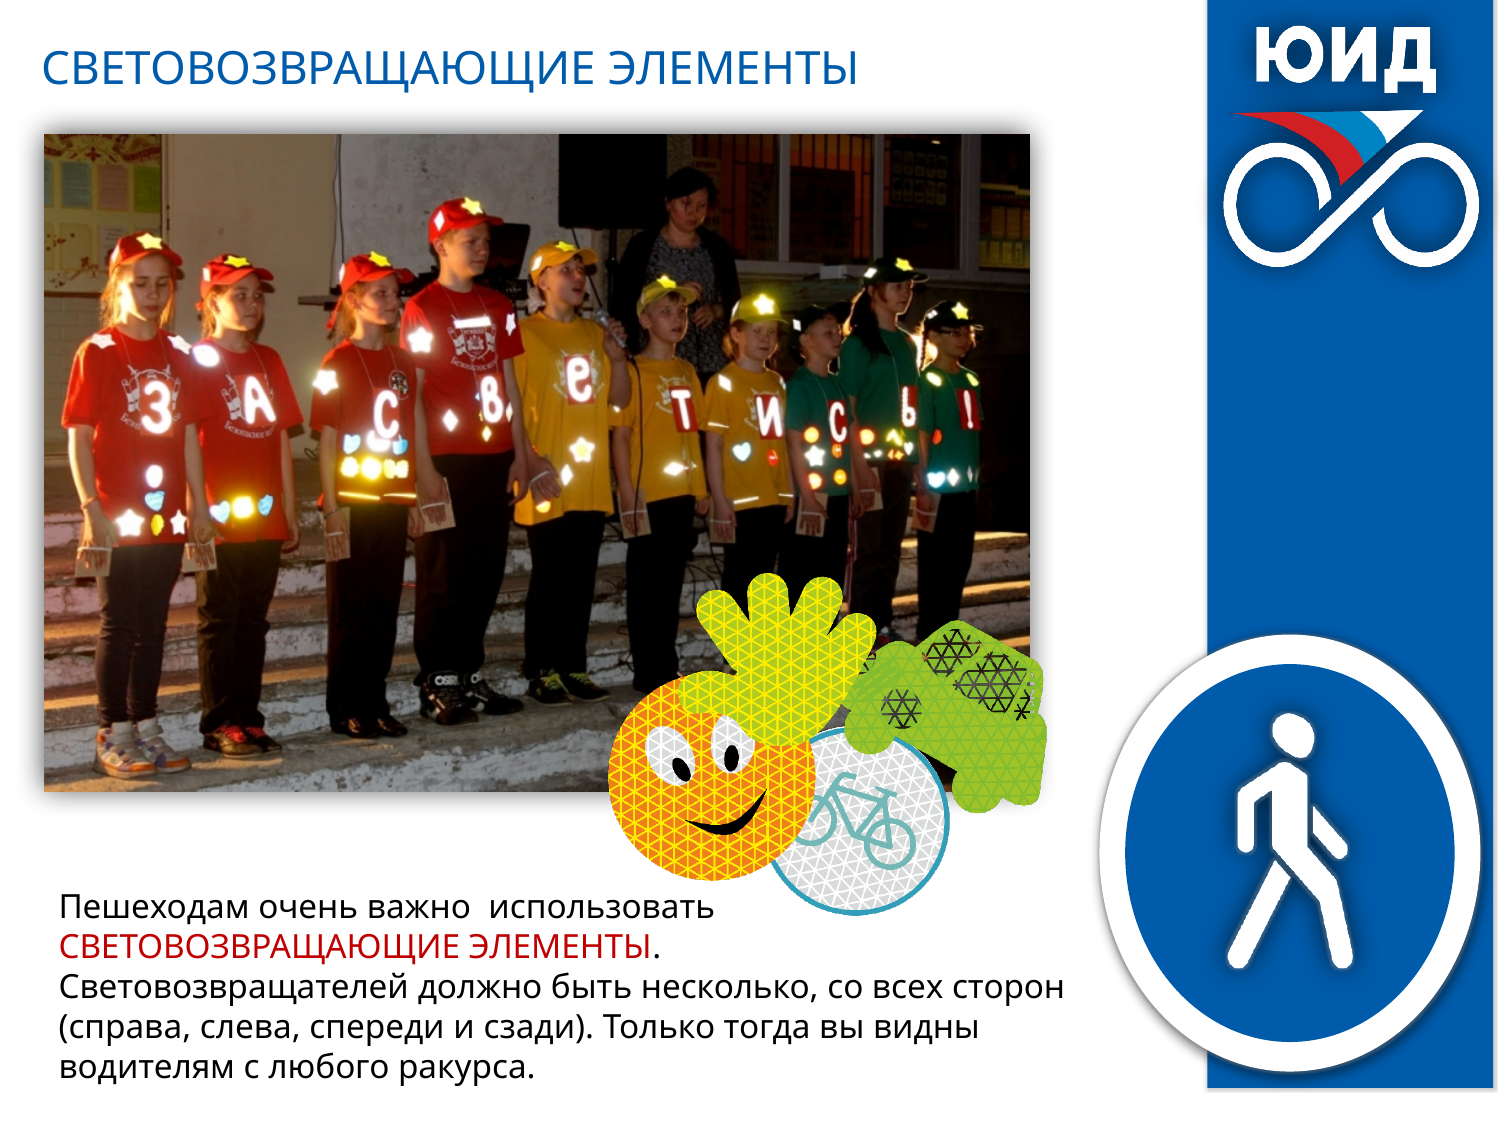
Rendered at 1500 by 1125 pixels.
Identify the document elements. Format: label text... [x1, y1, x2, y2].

text_box Пешеходам очень важно использовать СВЕТОВОЗВРАЩАЮЩИЕ ЭЛЕМЕНТЫ. Световозвращателей должно быть несколько, со всех сторон (справа, слева, спереди и сзади). Только тогда вы видны водителям с любого ракурса. [43, 878, 1096, 1093]
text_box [1099, 0, 1494, 1089]
picture [44, 134, 1077, 921]
text_box СВЕТОВОЗВРАЩАЮЩИЕ ЭЛЕМЕНТЫ [26, 31, 1094, 102]
